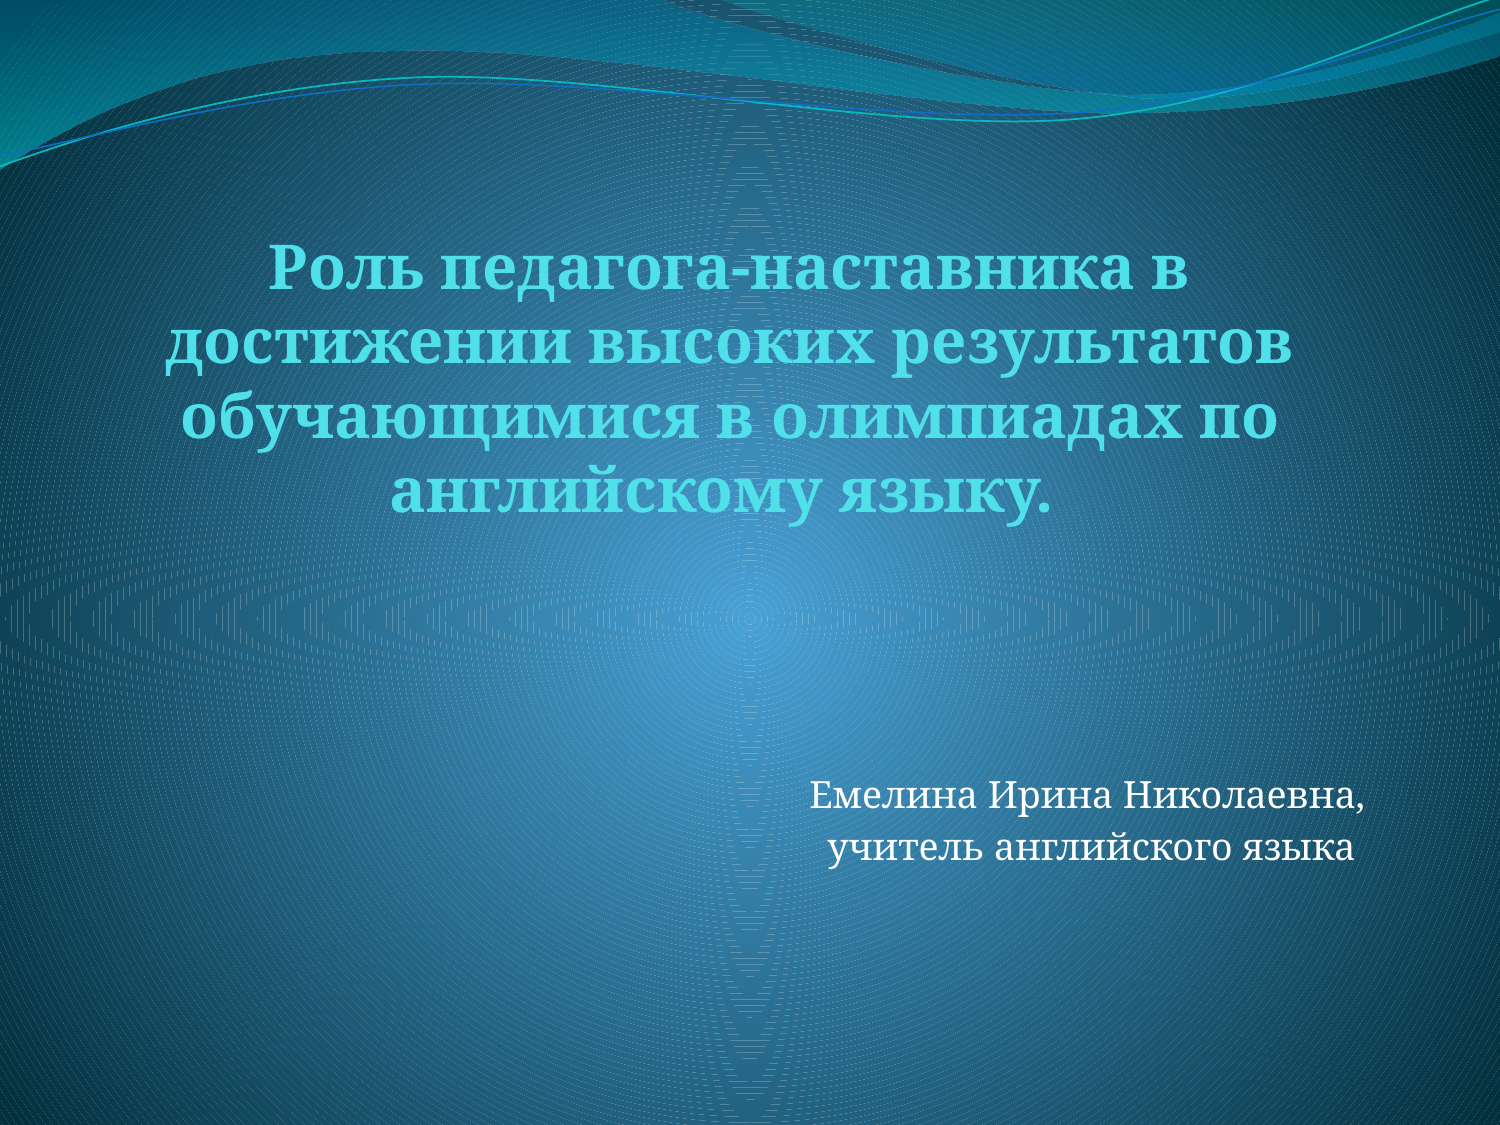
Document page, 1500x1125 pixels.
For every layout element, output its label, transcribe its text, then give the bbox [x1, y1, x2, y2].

title Роль педагога-наставника в достижении высоких результатов обучающимися в олимпиадах по английскому языку. [87, 224, 1376, 525]
subtitle Емелина Ирина Николаевна, учитель английского языка [87, 763, 1376, 988]
